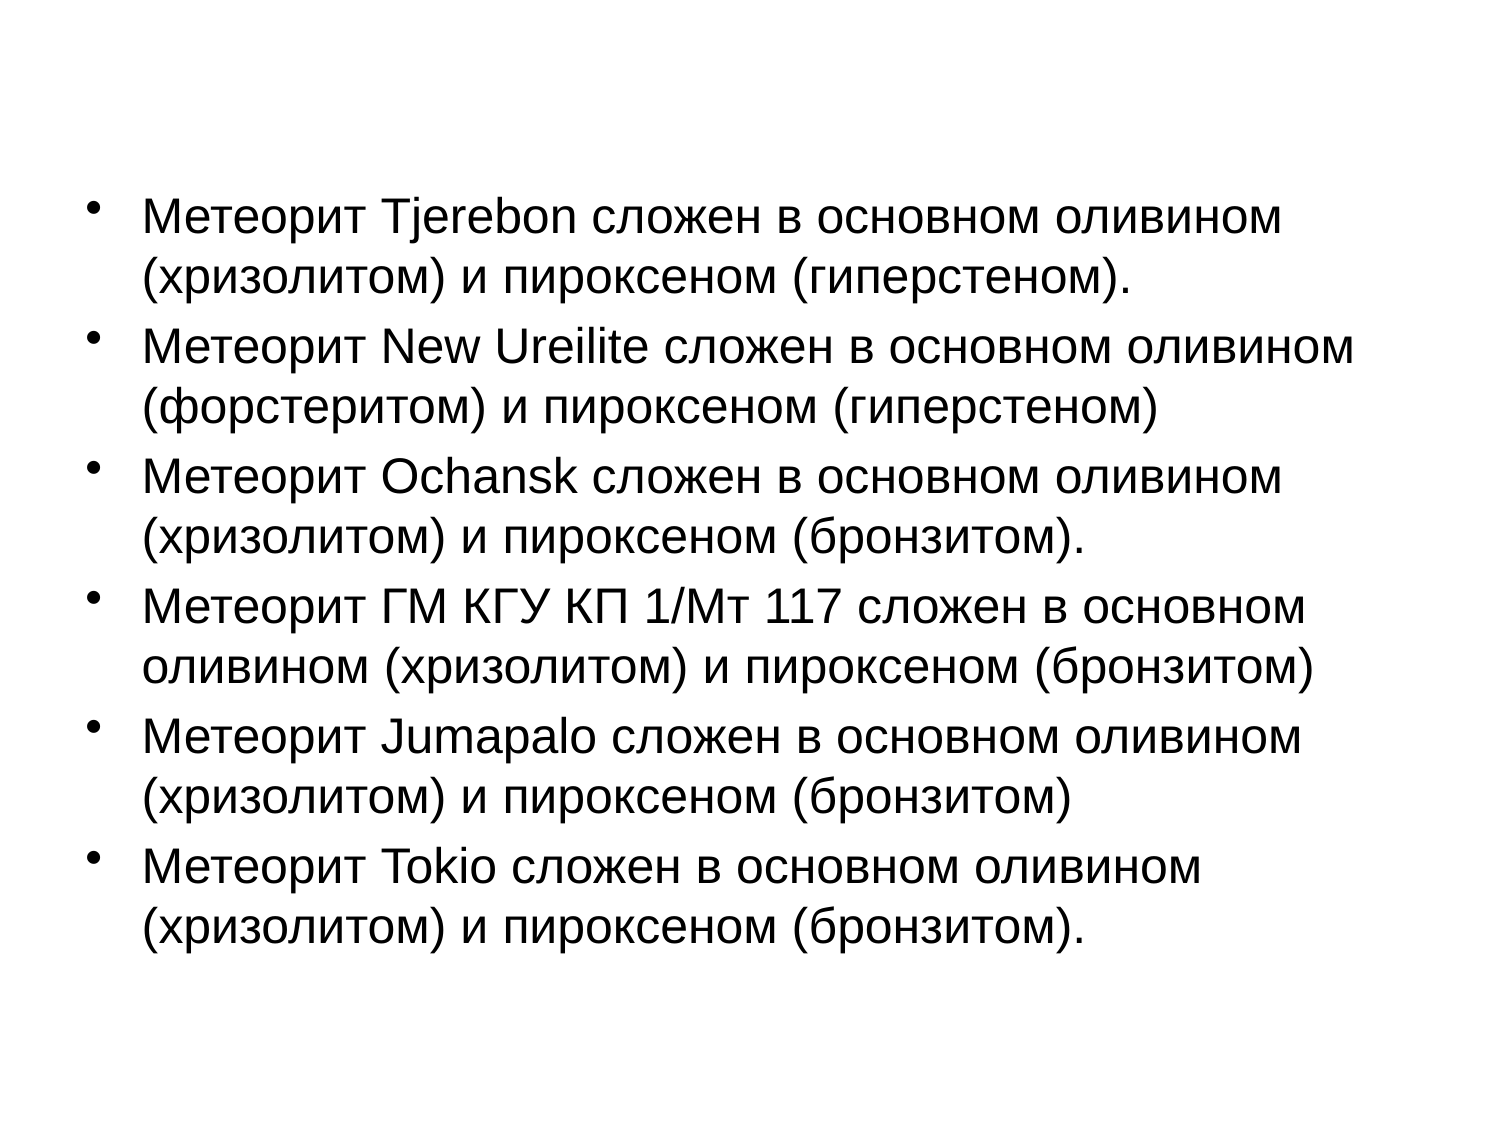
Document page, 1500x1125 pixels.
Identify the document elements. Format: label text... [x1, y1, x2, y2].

list Метеорит Tjerebon сложен в основном оливином (хризолитом) и пироксеном (гиперстеном). Метеорит New Ureilite сложен в основном оливином (форстеритом) и пироксеном (гиперстеном) Метеорит Ochansk сложен в основном оливином (хризолитом) и пироксеном (бронзитом). Метеорит ГМ КГУ КП 1/Мт 117 сложен в основном оливином (хризолитом) и пироксеном (бронзитом) Метеорит Jumapalo сложен в основном оливином (хризолитом) и пироксеном (бронзитом) Метеорит Tokio сложен в основном оливином (хризолитом) и пироксеном (бронзитом). [70, 175, 1421, 919]
